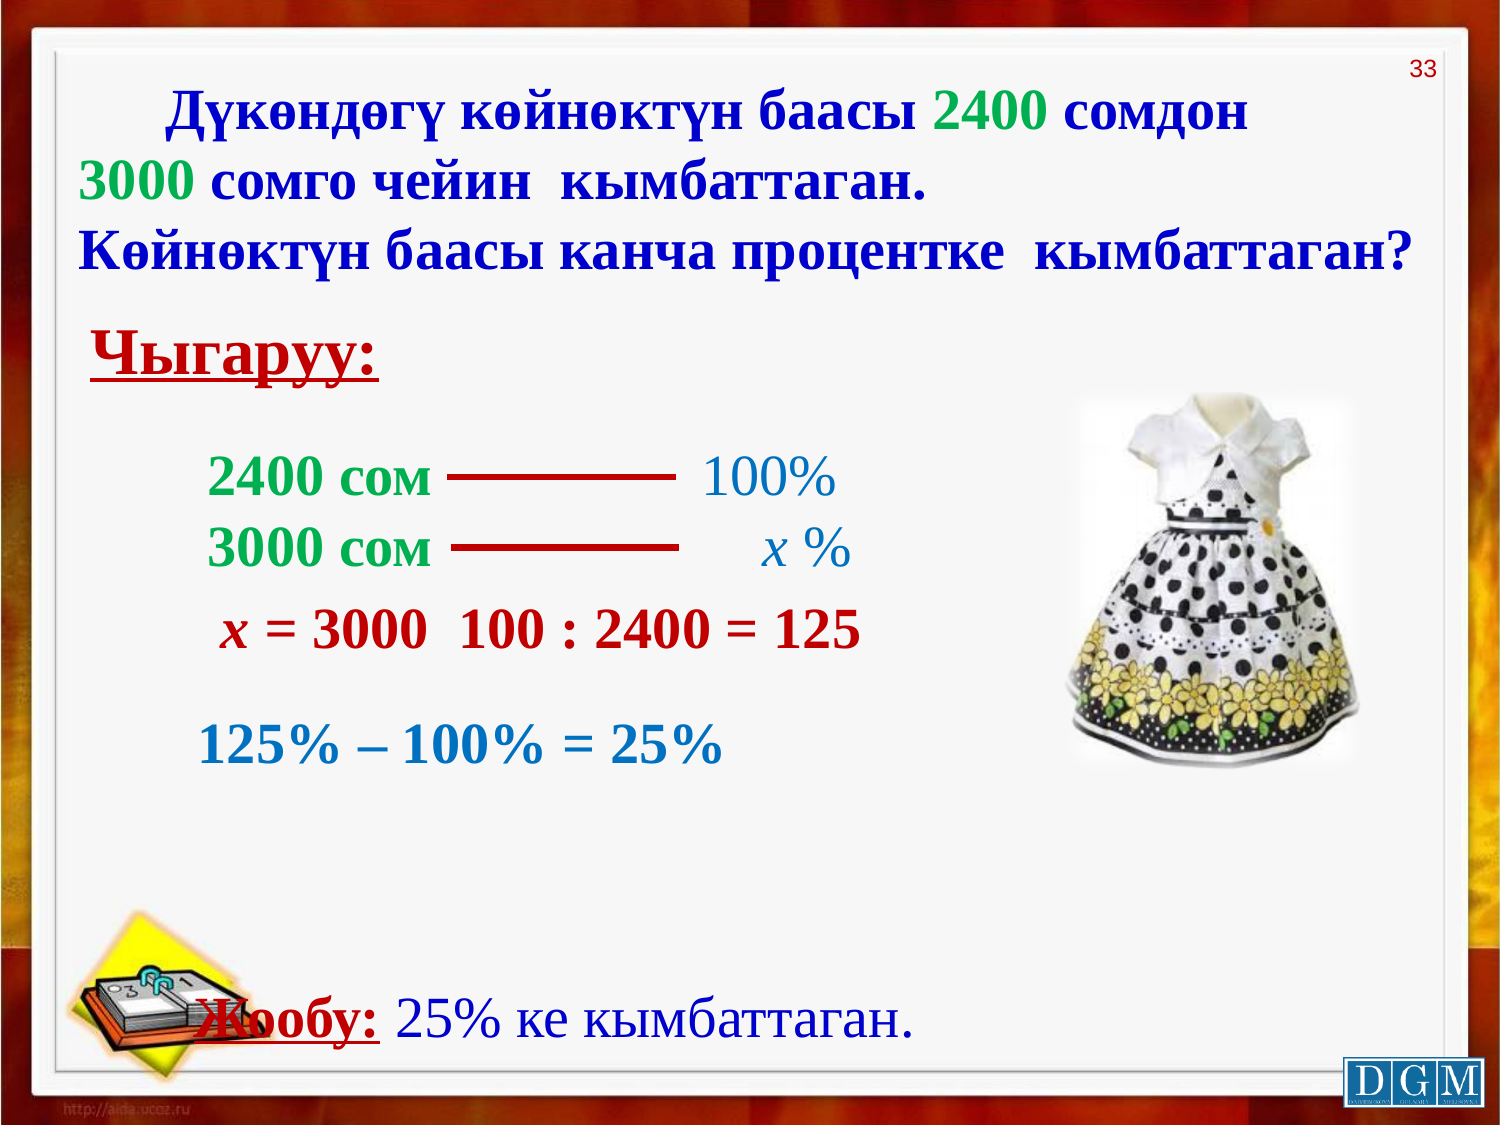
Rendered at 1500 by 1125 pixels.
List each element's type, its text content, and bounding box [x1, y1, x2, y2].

text_box 100% [686, 429, 853, 515]
text_box х % [748, 500, 867, 586]
picture [0, 75, 1500, 1125]
slide_number 33 [1102, 44, 1453, 124]
text_box 3000 сом [192, 500, 448, 586]
text_box 125% – 100% = 25% [183, 698, 742, 783]
text_box Чыгаруу: [73, 299, 397, 397]
text_box [0, 0, 1500, 75]
text_box Дүкөндөгү көйнөктүн баасы 2400 сомдон 3000 сомго чейин кымбаттаган. Көйнөктүн баасы канча процентке кымбаттаган? [64, 63, 1436, 289]
text_box 2400 сом [192, 429, 448, 500]
text_box Жообу: 25% ке кымбаттаган. [164, 971, 1174, 1057]
